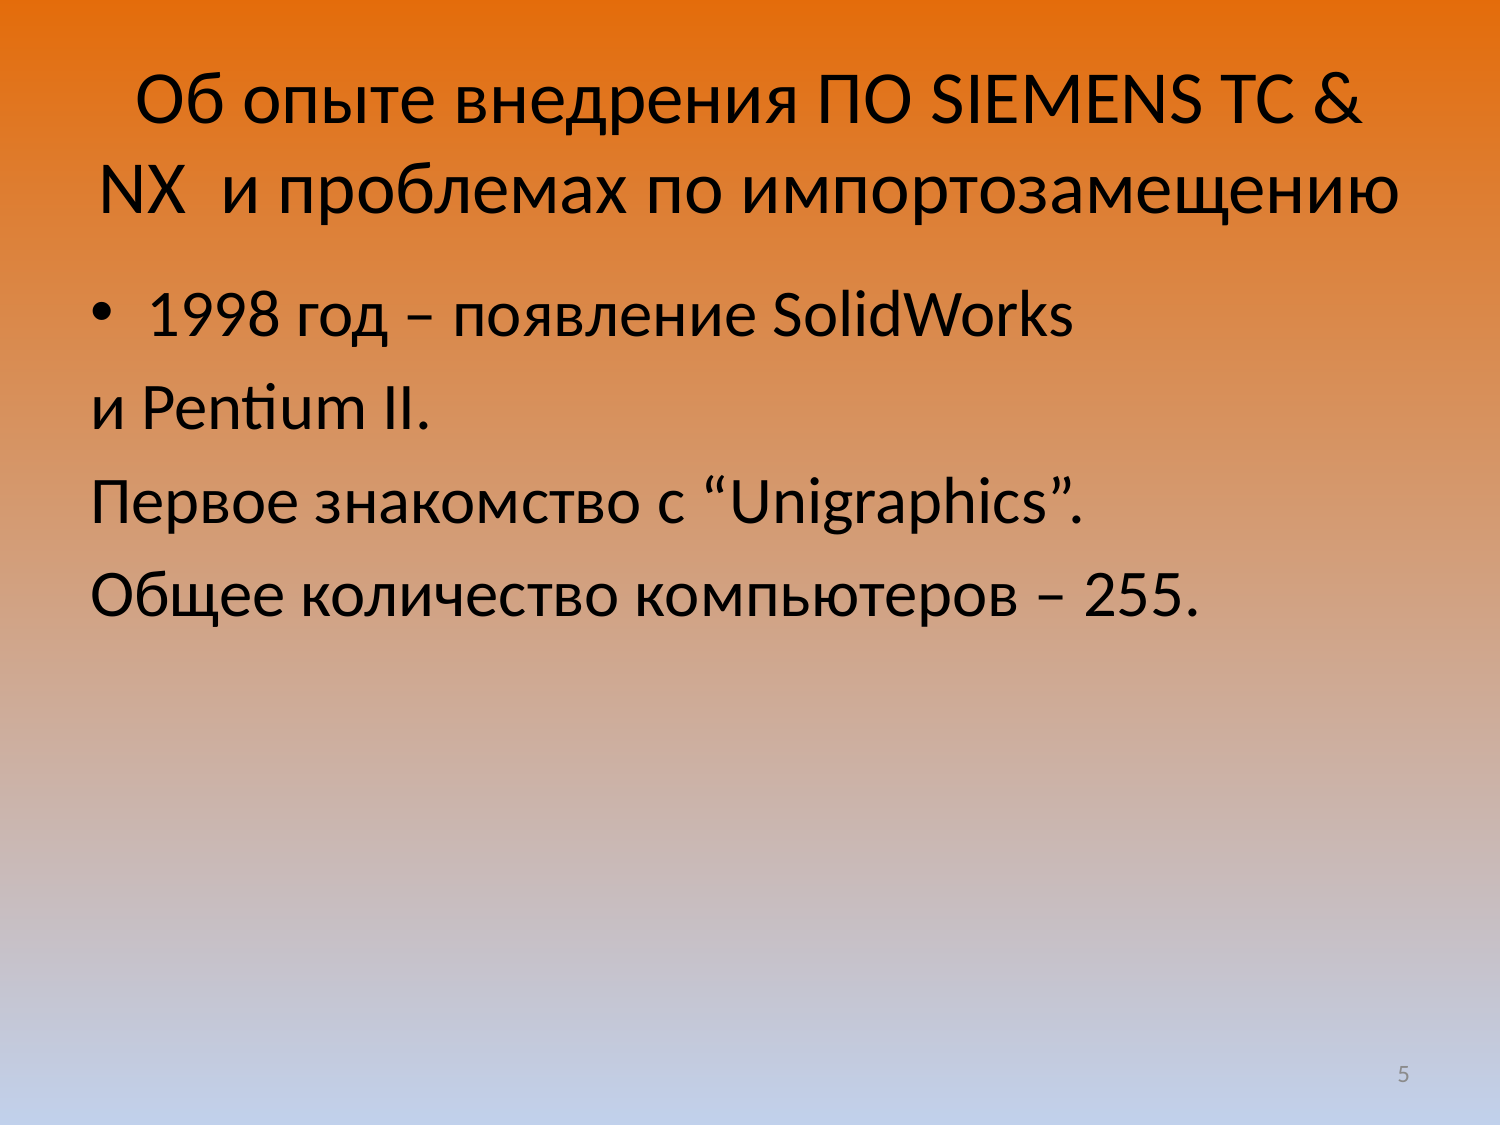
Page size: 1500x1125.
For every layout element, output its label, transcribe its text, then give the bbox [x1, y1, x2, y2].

slide_number 5 [1074, 1042, 1425, 1103]
list 1998 год – появление SolidWorks и Pentium II. Первое знакомство с “Unigraphics”. Общее количество компьютеров – 255. [75, 262, 1425, 1005]
title Об опыте внедрения ПО SIEMENS TC & NX и проблемах по импортозамещению [75, 45, 1425, 233]
